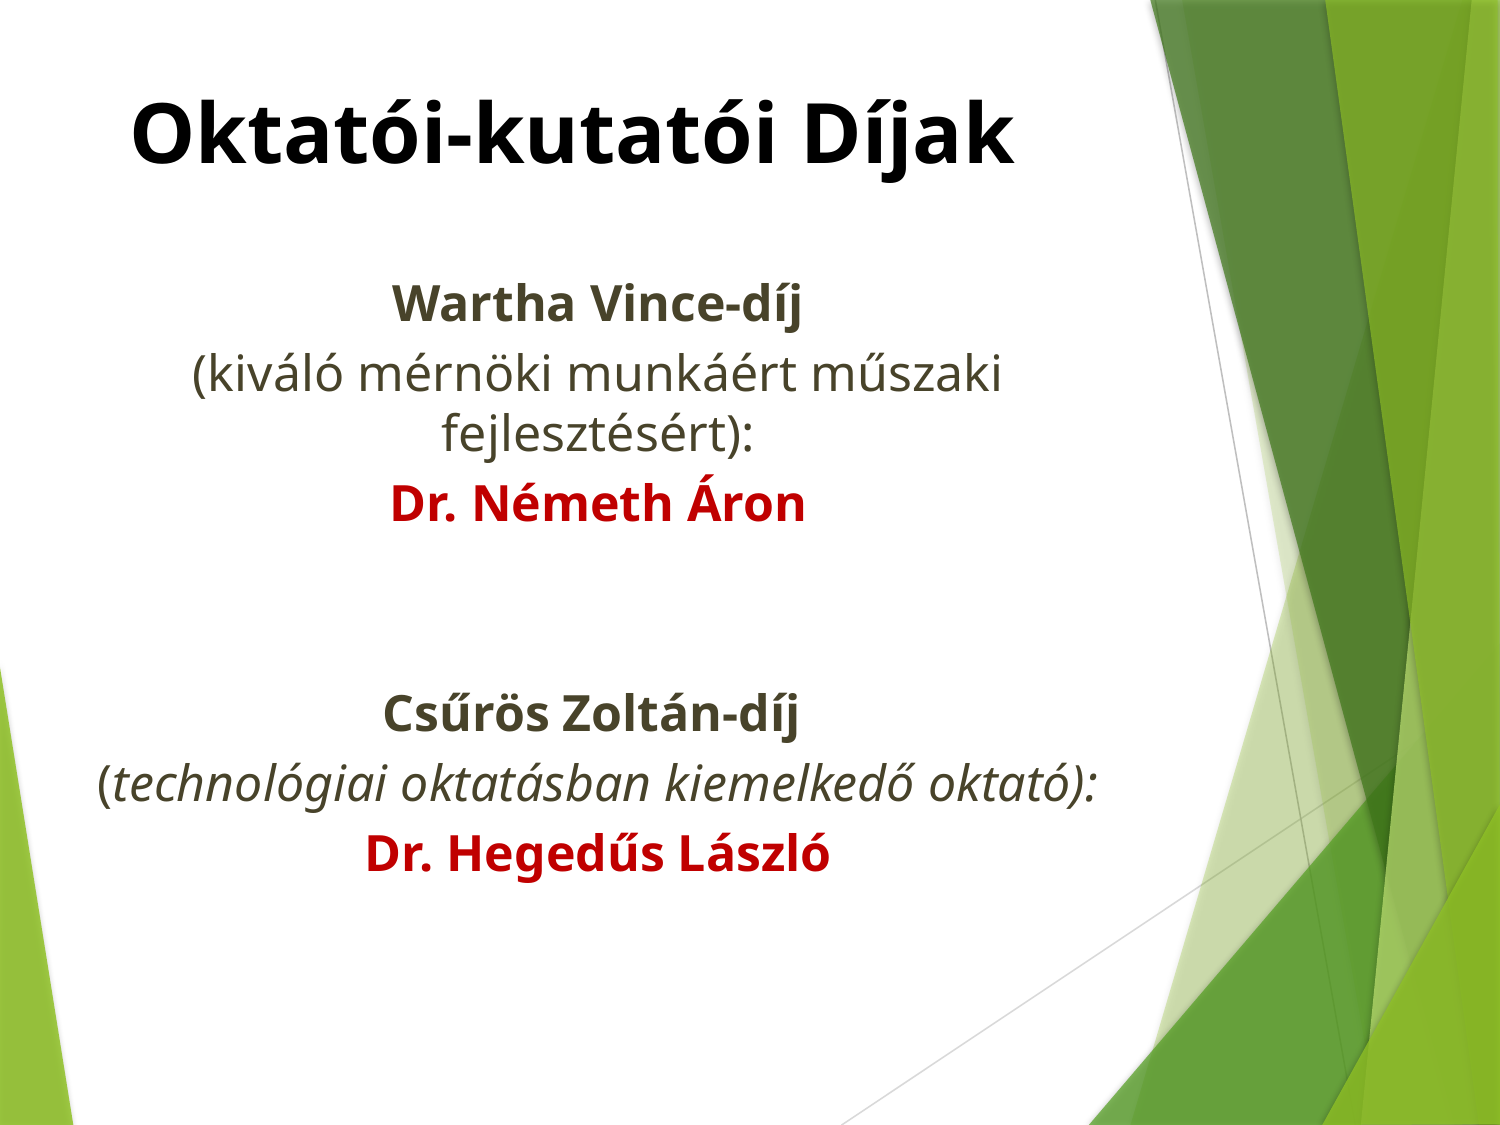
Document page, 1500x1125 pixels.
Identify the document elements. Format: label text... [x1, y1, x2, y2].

text_box Oktatói-kutatói Díjak [75, 45, 1070, 188]
text_box Wartha Vince-díj (kiváló mérnöki munkáért műszaki fejlesztésért): Dr. Németh Áron Csűrös Zoltán-díj (technológiai oktatásban kiemelkedő oktató): Dr. Hegedűs László [43, 263, 1154, 997]
